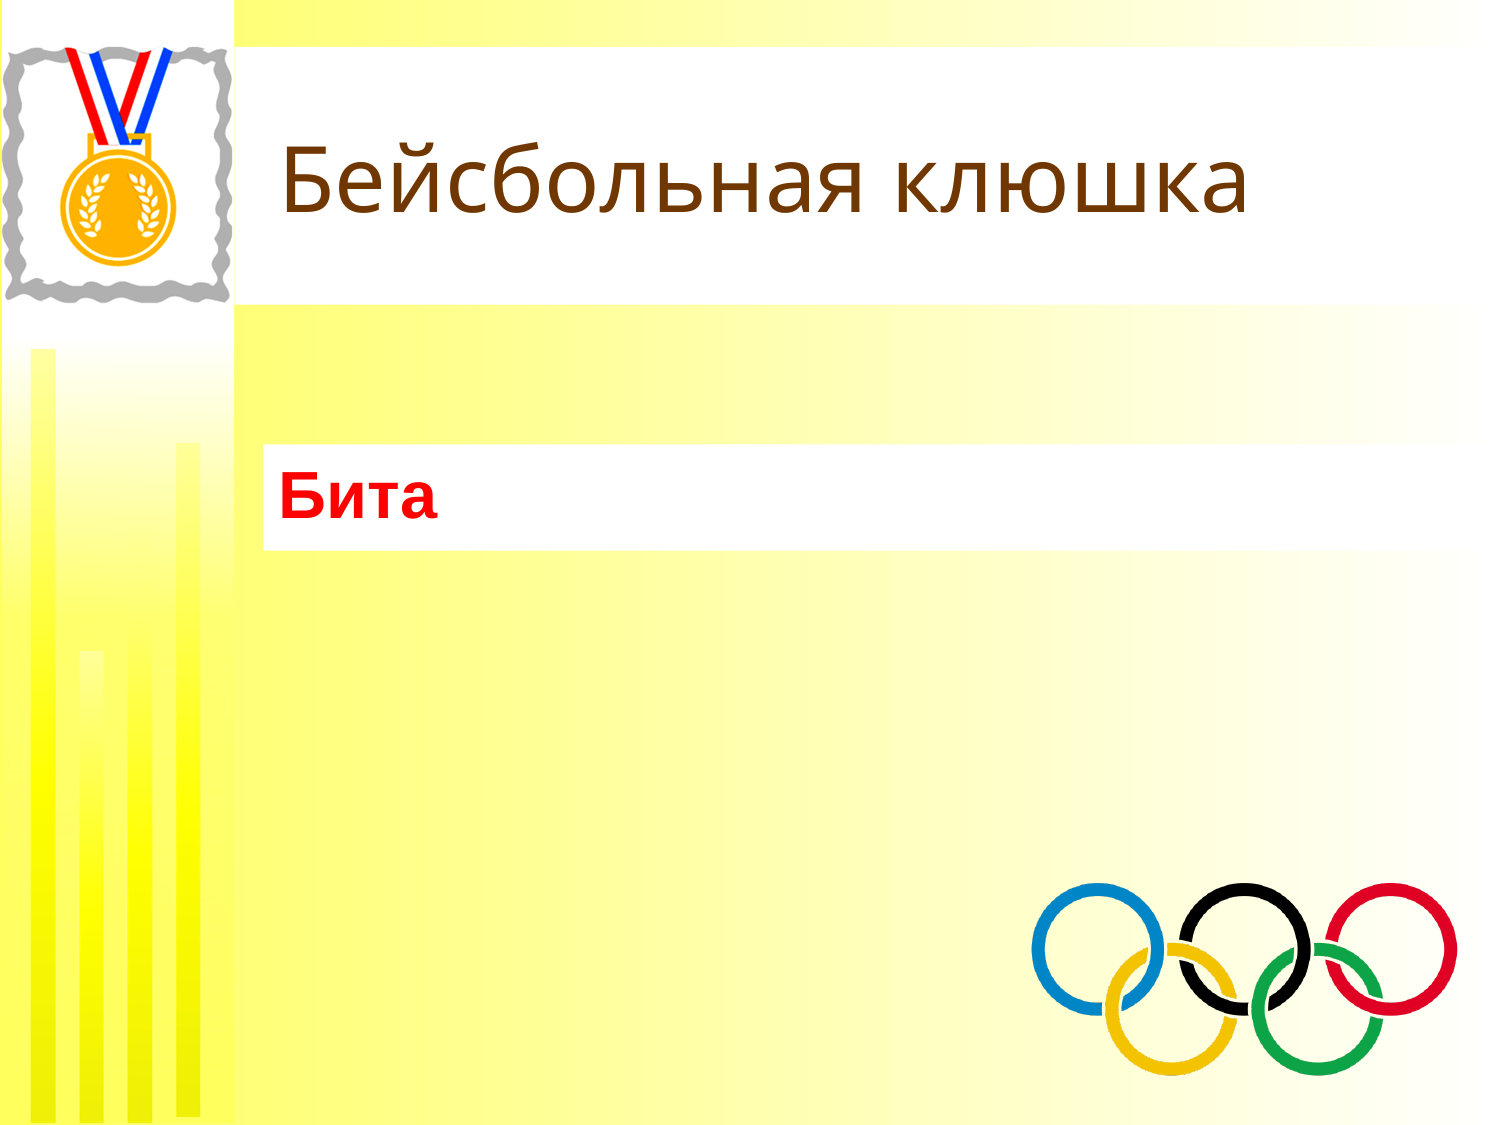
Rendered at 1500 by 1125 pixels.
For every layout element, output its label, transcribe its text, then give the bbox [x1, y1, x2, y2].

list Бита [263, 444, 1498, 551]
title Бейсбольная клюшка [234, 46, 1500, 305]
picture [1017, 869, 1470, 1089]
picture [0, 0, 236, 1125]
